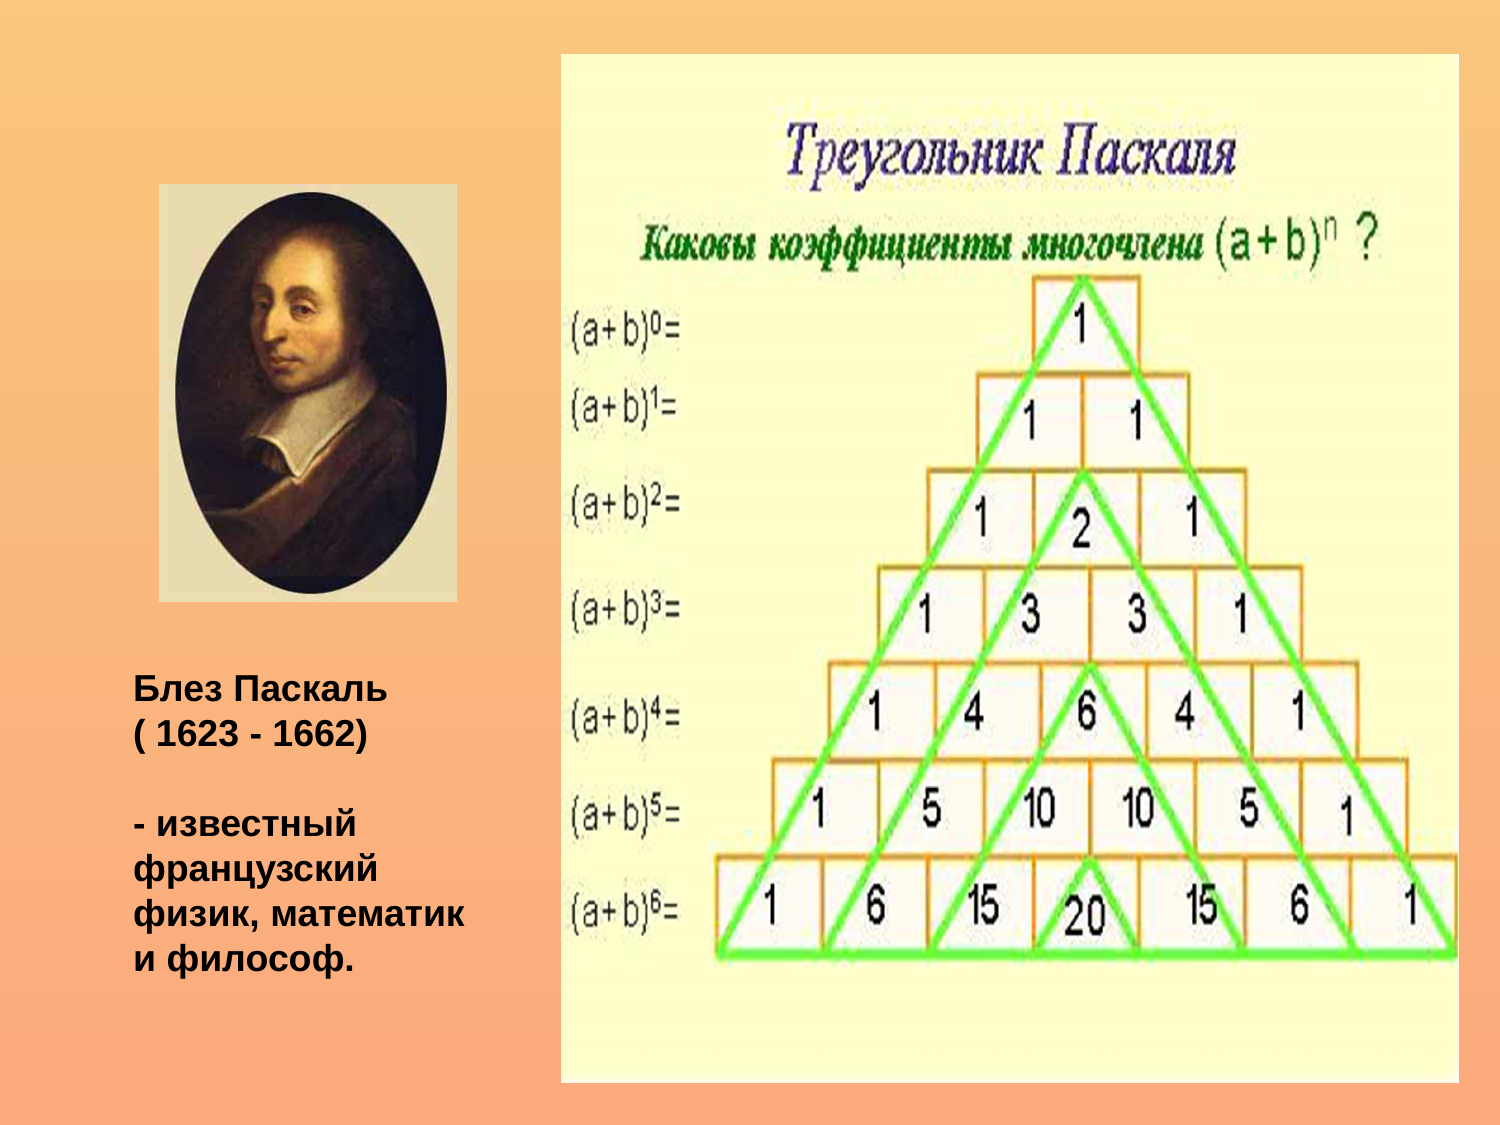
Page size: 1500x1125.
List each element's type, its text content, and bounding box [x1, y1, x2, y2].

text_box Блез Паскаль ( 1623 - 1662) - известный французский физик, математик и философ. [118, 656, 502, 987]
picture [159, 184, 457, 602]
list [560, 54, 1459, 1083]
